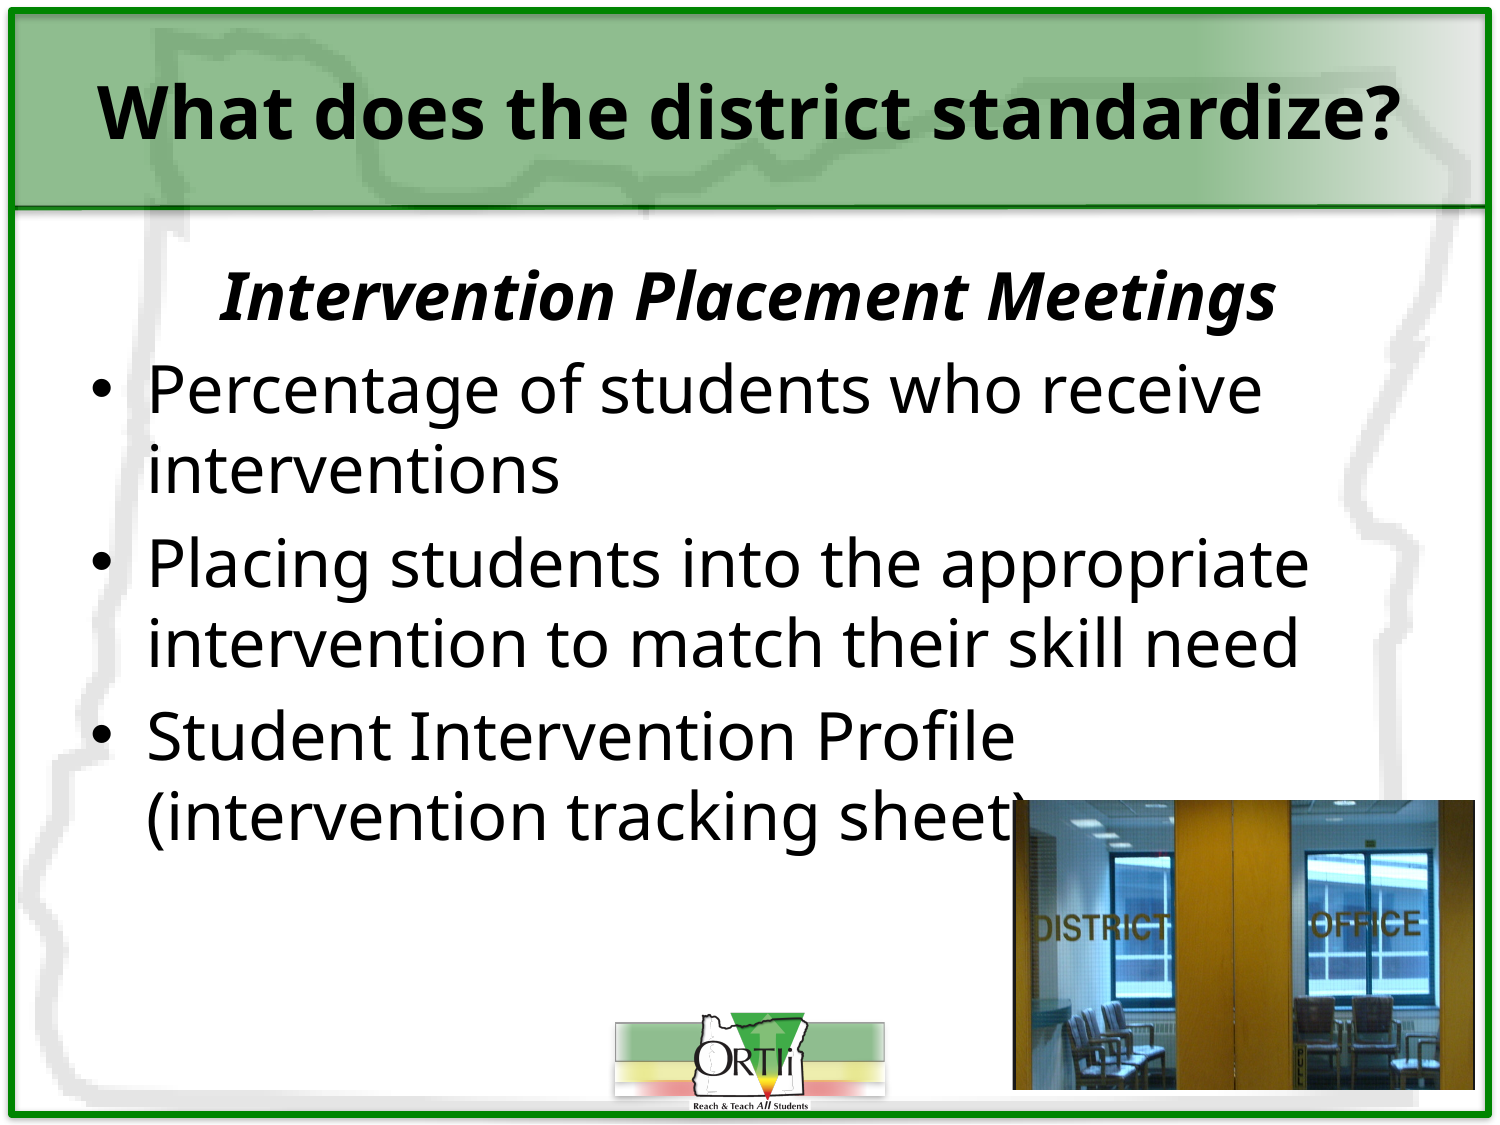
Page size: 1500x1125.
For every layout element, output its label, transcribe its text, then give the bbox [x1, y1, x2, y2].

picture [689, 1010, 811, 1100]
picture [1012, 799, 1476, 1090]
title What does the district standardize? [75, 29, 1425, 191]
list Intervention Placement Meetings Percentage of students who receive interventions Placing students into the appropriate intervention to match their skill need Student Intervention Profile (intervention tracking sheet) [75, 246, 1425, 994]
